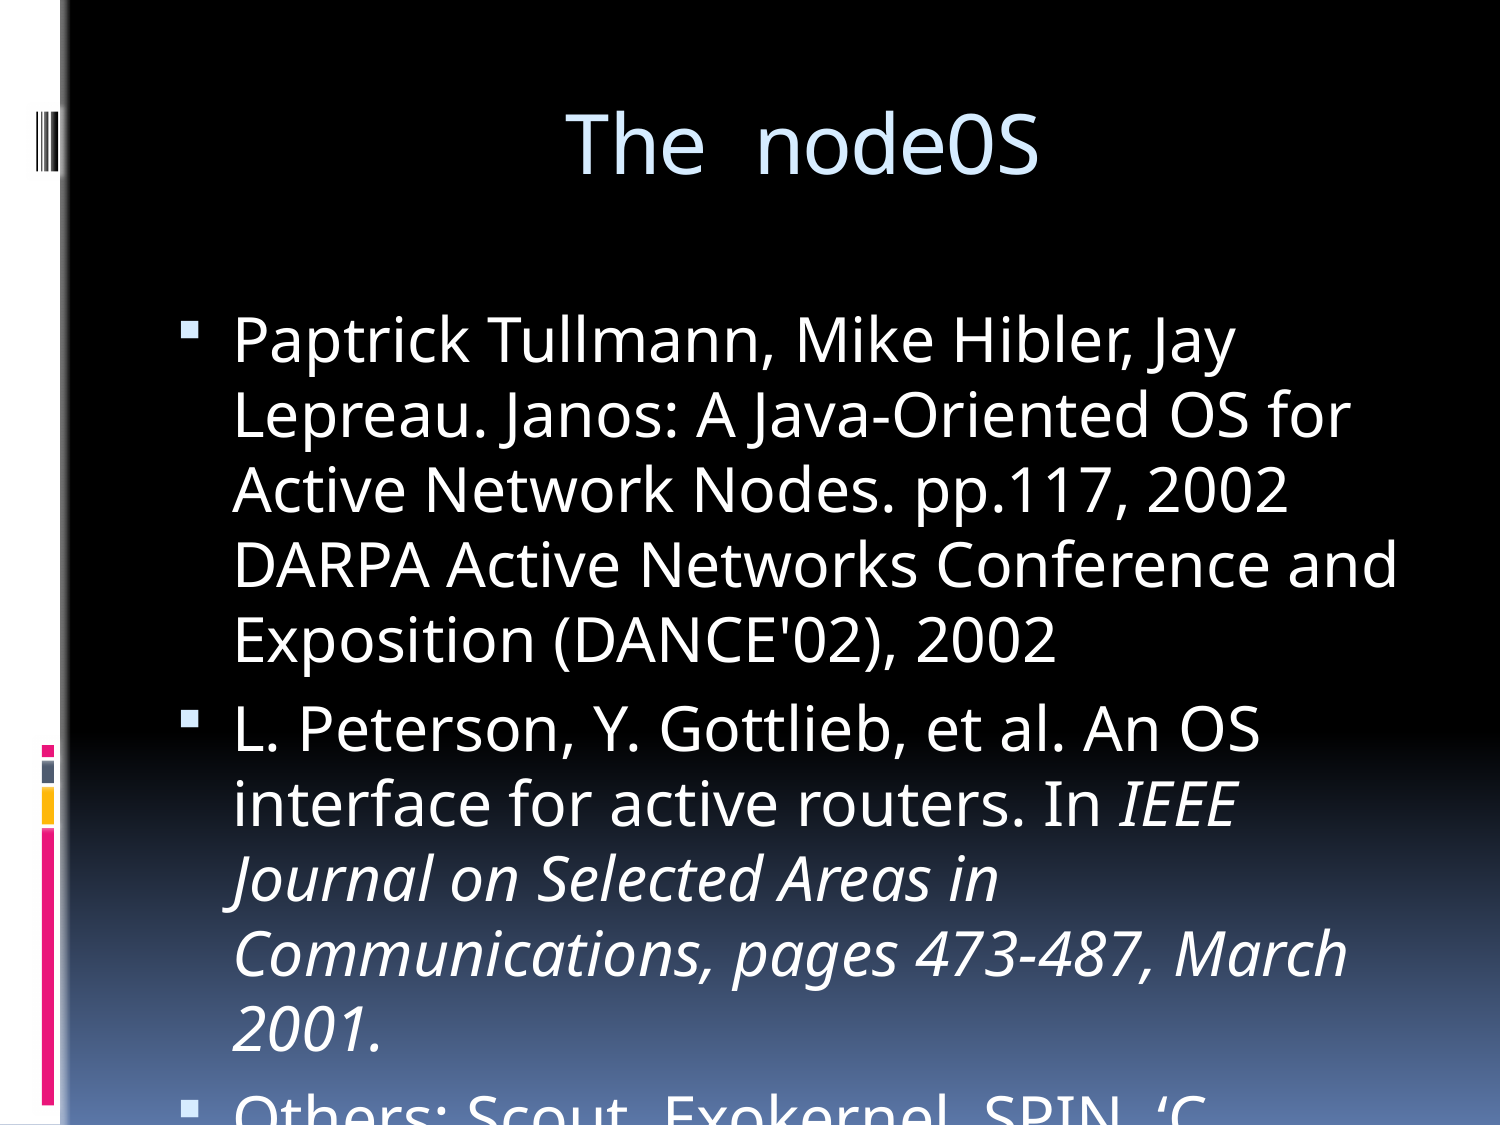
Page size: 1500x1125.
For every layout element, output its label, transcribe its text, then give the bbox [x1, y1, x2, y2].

title The nodeOS [150, 83, 1425, 234]
list Paptrick Tullmann, Mike Hibler, Jay Lepreau. Janos: A Java-Oriented OS for Active Network Nodes. pp.117, 2002 DARPA Active Networks Conference and Exposition (DANCE'02), 2002 L. Peterson, Y. Gottlieb, et al. An OS interface for active routers. In IEEE Journal on Selected Areas in Communications, pages 473-487, March 2001. Others: Scout, Exokernel, SPIN, ‘C [150, 292, 1425, 1043]
